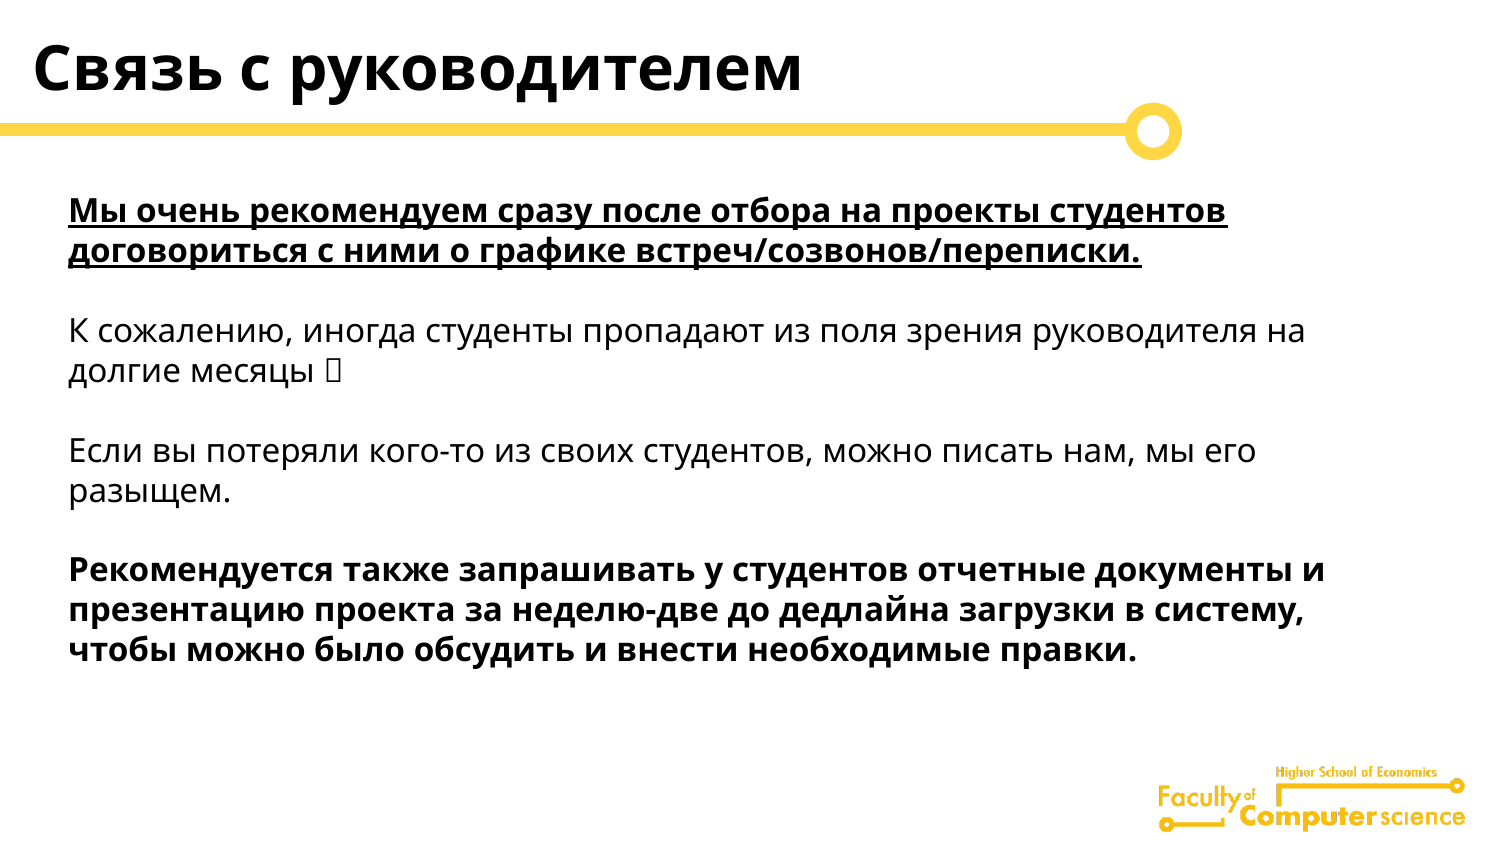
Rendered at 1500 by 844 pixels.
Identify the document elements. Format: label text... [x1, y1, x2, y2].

text_box Мы очень рекомендуем сразу после отбора на проекты студентов договориться с ними о графике встреч/созвонов/переписки. К сожалению, иногда студенты пропадают из поля зрения руководителя на долгие месяцы  Если вы потеряли кого-то из своих студентов, можно писать нам, мы его разыщем. Рекомендуется также запрашивать у студентов отчетные документы и презентацию проекта за неделю-две до дедлайна загрузки в систему, чтобы можно было обсудить и внести необходимые правки. [53, 174, 1413, 745]
picture [1145, 749, 1477, 844]
text_box Связь с руководителем [17, 20, 1482, 191]
text_box [1130, 108, 1176, 154]
